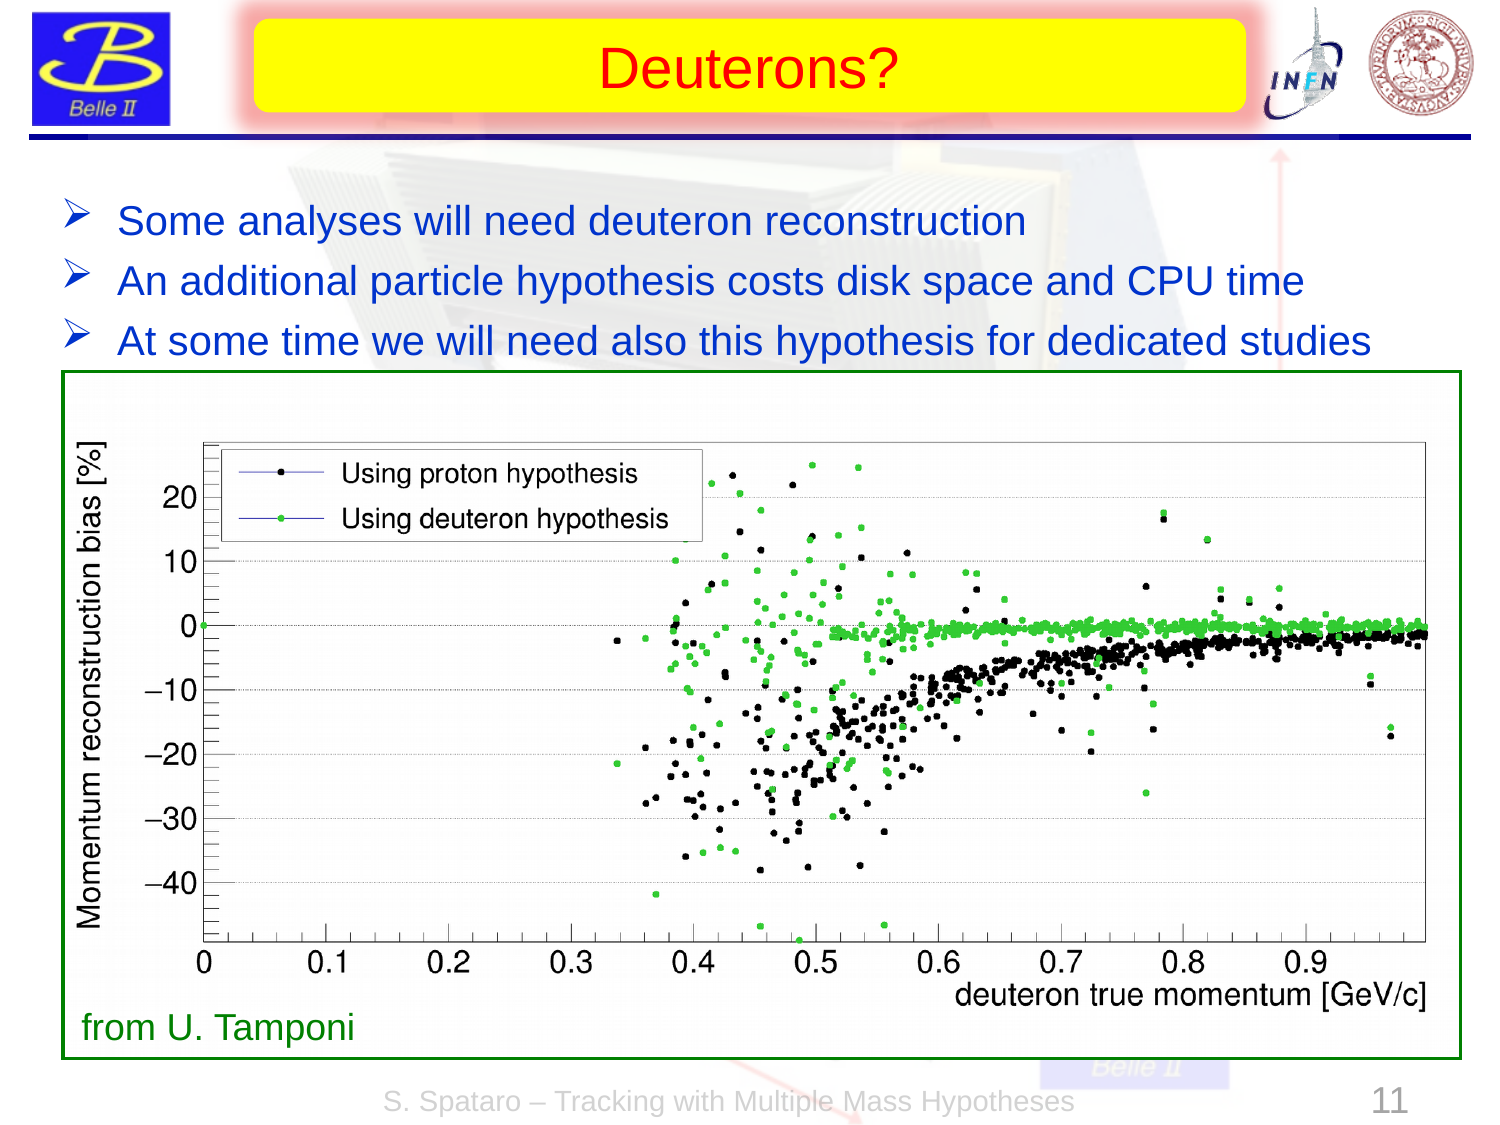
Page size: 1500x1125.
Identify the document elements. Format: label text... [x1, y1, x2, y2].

picture [32, 11, 172, 126]
text_box Some analyses will need deuteron reconstruction An additional particle hypothesis costs disk space and CPU time At some time we will need also this hypothesis for dedicated studies [46, 176, 1388, 372]
picture [1365, 8, 1475, 120]
text_box Deuterons? [253, 18, 1247, 113]
picture [64, 373, 1460, 1057]
picture [1269, 7, 1343, 120]
